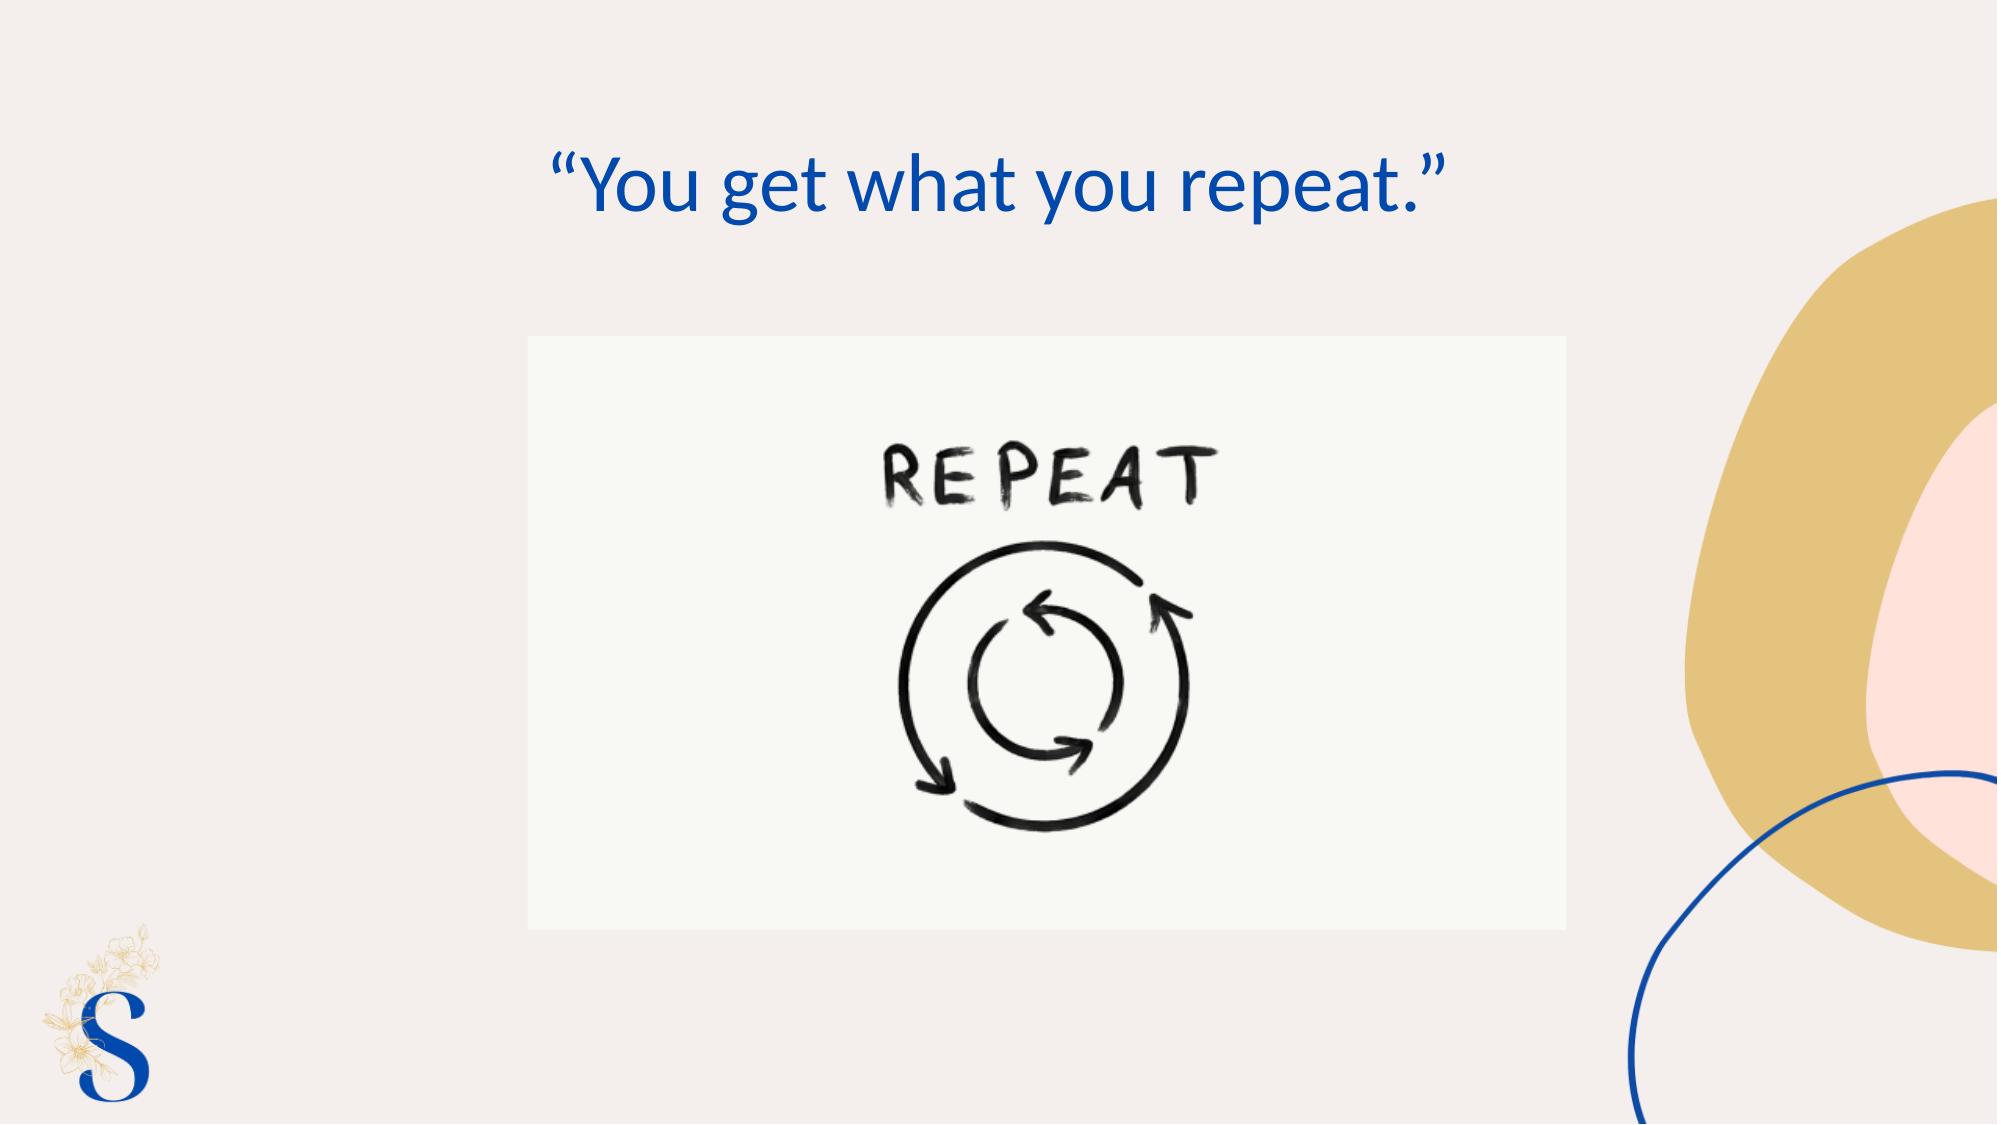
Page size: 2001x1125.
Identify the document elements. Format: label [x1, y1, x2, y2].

picture [527, 336, 1567, 930]
list [0, 0, 1997, 1124]
